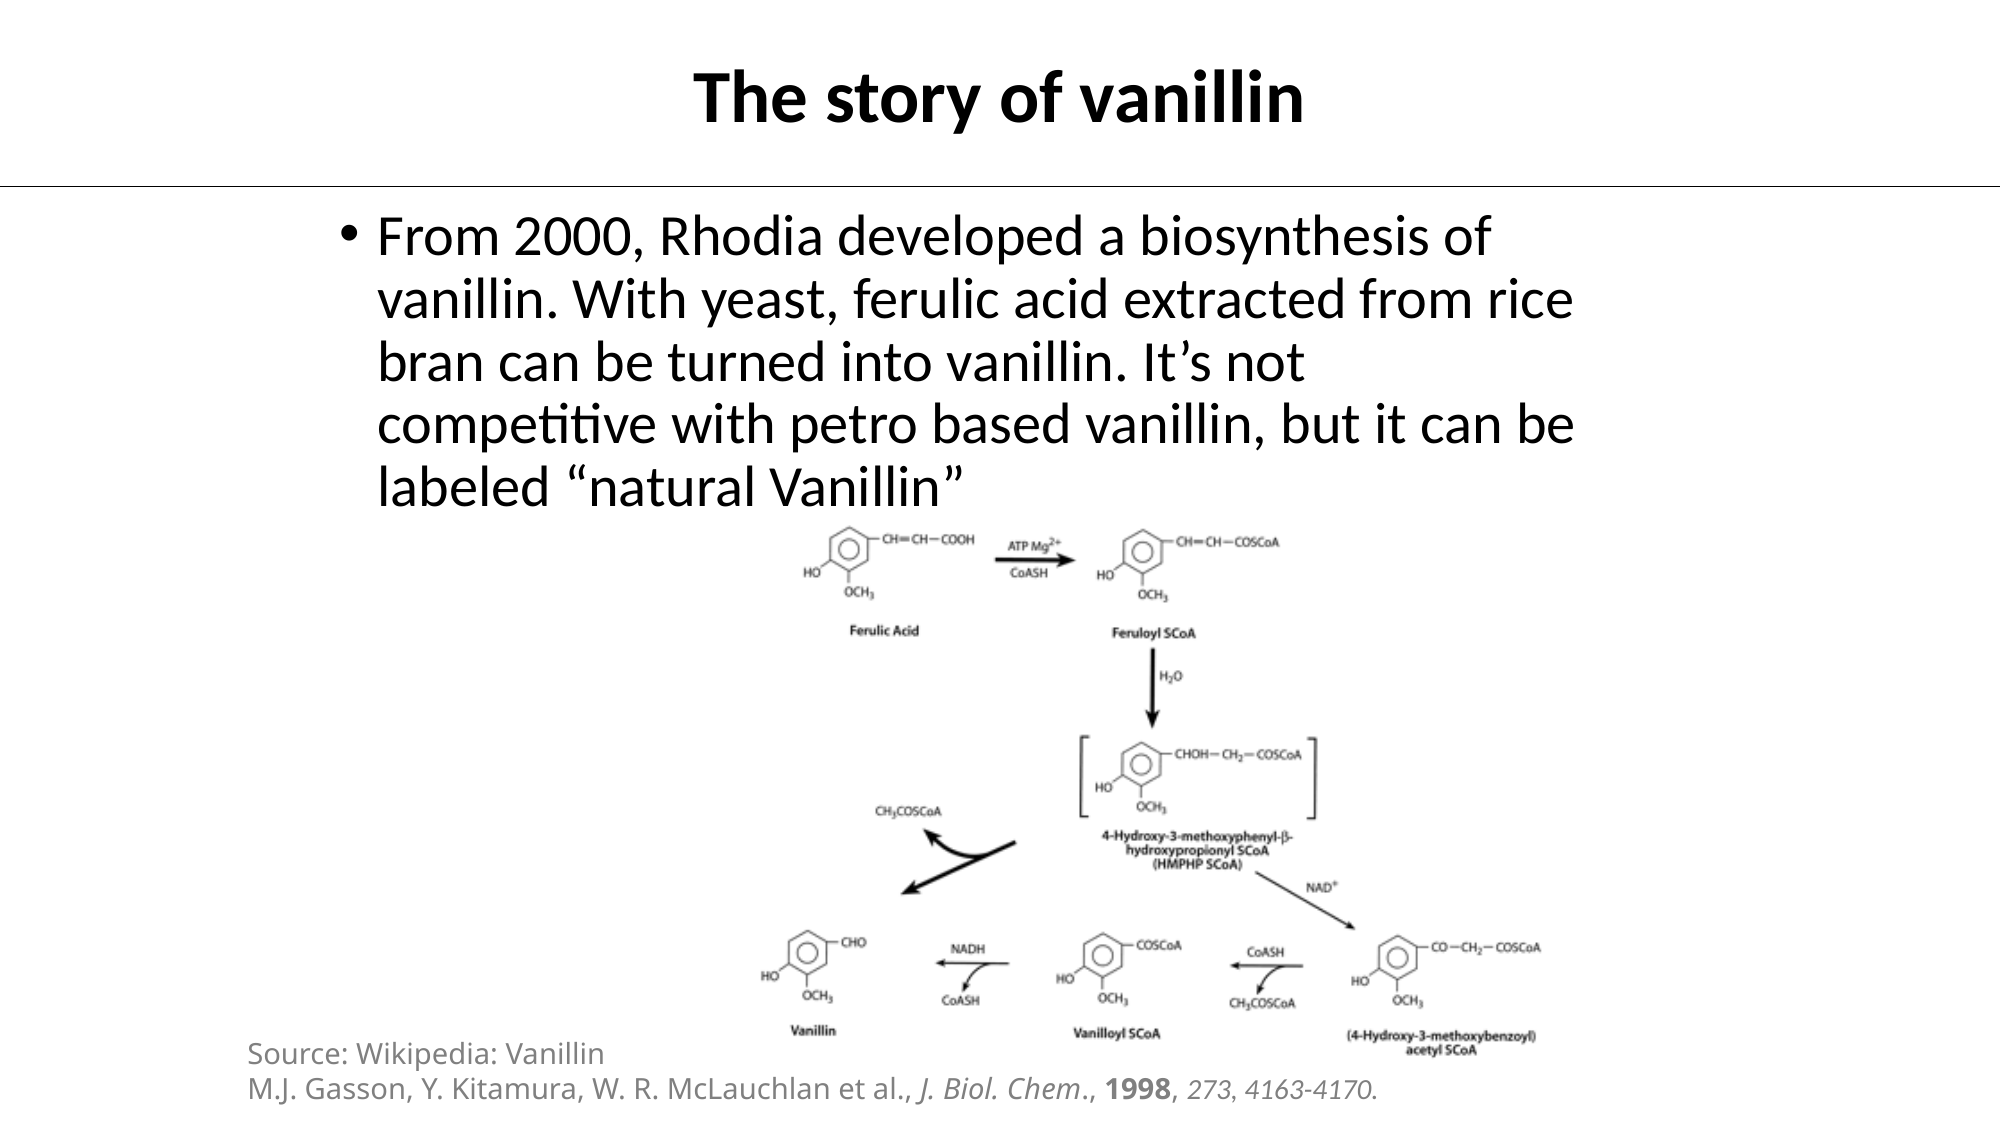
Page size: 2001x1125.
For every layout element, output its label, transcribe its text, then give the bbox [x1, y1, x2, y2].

list From 2000, Rhodia developed a biosynthesis of vanillin. With yeast, ferulic acid extracted from rice bran can be turned into vanillin. It’s not competitive with petro based vanillin, but it can be labeled “natural Vanillin” [324, 197, 1613, 997]
title The story of vanillin [0, 0, 2000, 194]
text_box Source: Wikipedia: Vanillin M.J. Gasson, Y. Kitamura, W. R. McLauchlan et al., J. Biol. Chem., 1998, 273, 4163-4170. [232, 1028, 1401, 1113]
picture [758, 524, 1545, 1063]
